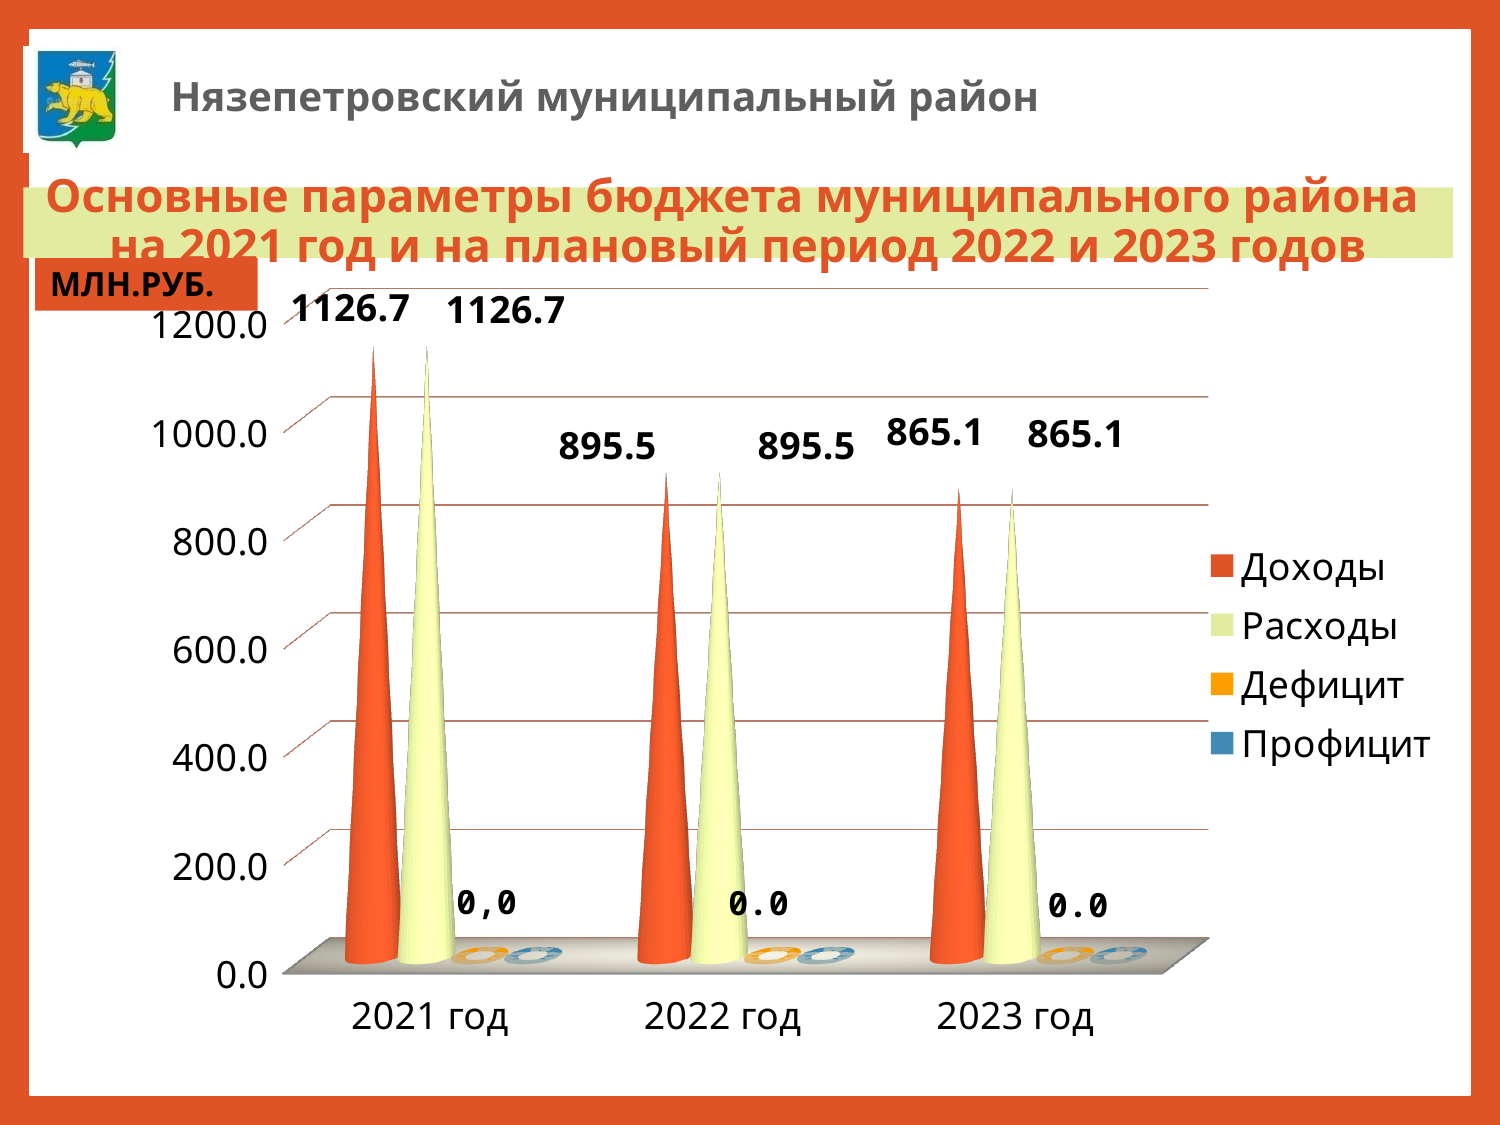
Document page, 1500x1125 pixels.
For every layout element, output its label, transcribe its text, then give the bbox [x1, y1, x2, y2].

picture [23, 46, 130, 153]
text_box Нязепетровский муниципальный район [133, 58, 1425, 129]
title Основные параметры бюджета муниципального района на 2021 год и на плановый период 2022 и 2023 годов [23, 187, 1454, 258]
chart [105, 245, 1456, 1064]
text_box МЛН.РУБ. [35, 258, 99, 311]
